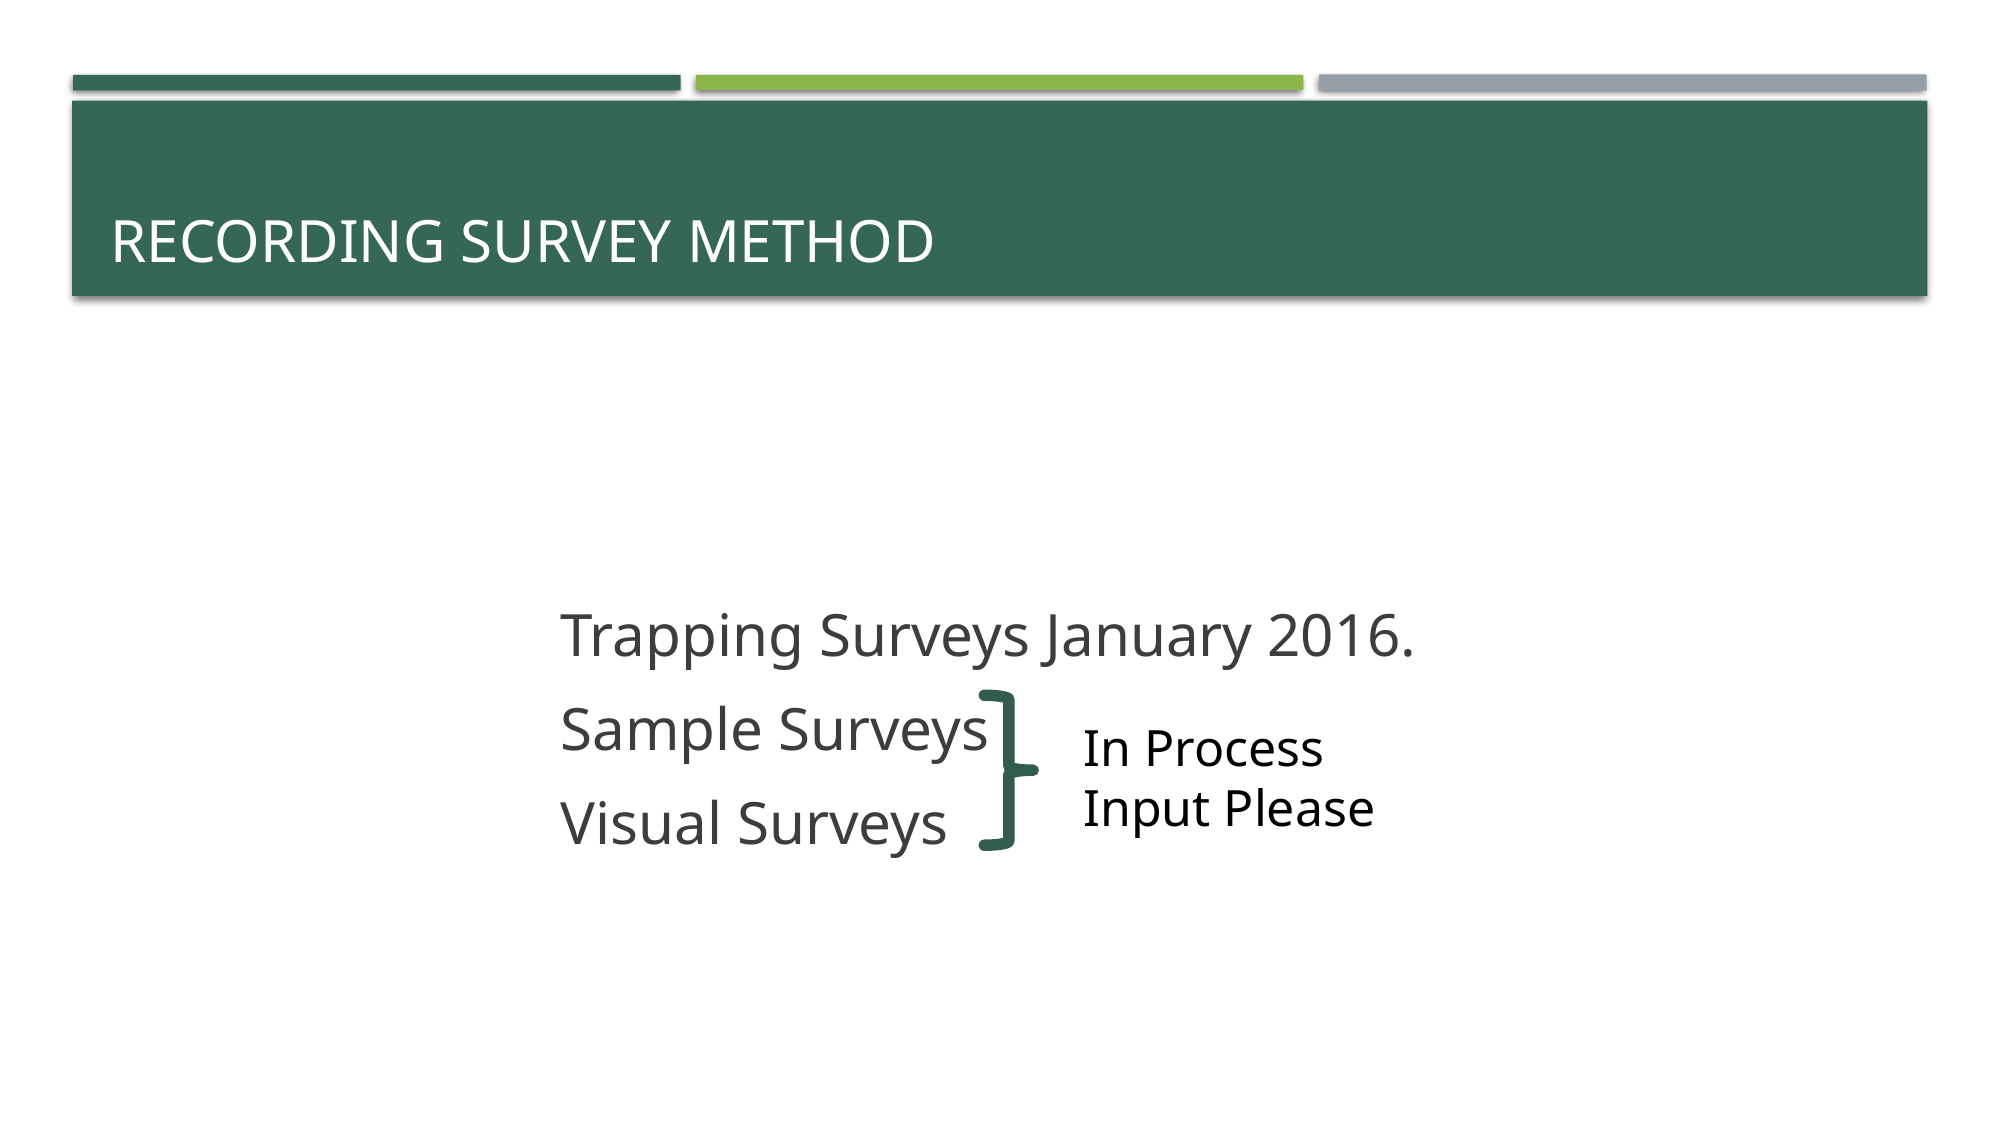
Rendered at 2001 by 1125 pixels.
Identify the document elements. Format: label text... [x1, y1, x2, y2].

text_box In Process Input Please [1068, 708, 1436, 844]
text_box [983, 694, 1035, 847]
list Trapping Surveys January 2016. Sample Surveys Visual Surveys [545, 405, 1436, 980]
title Recording Survey Method [95, 115, 1905, 282]
